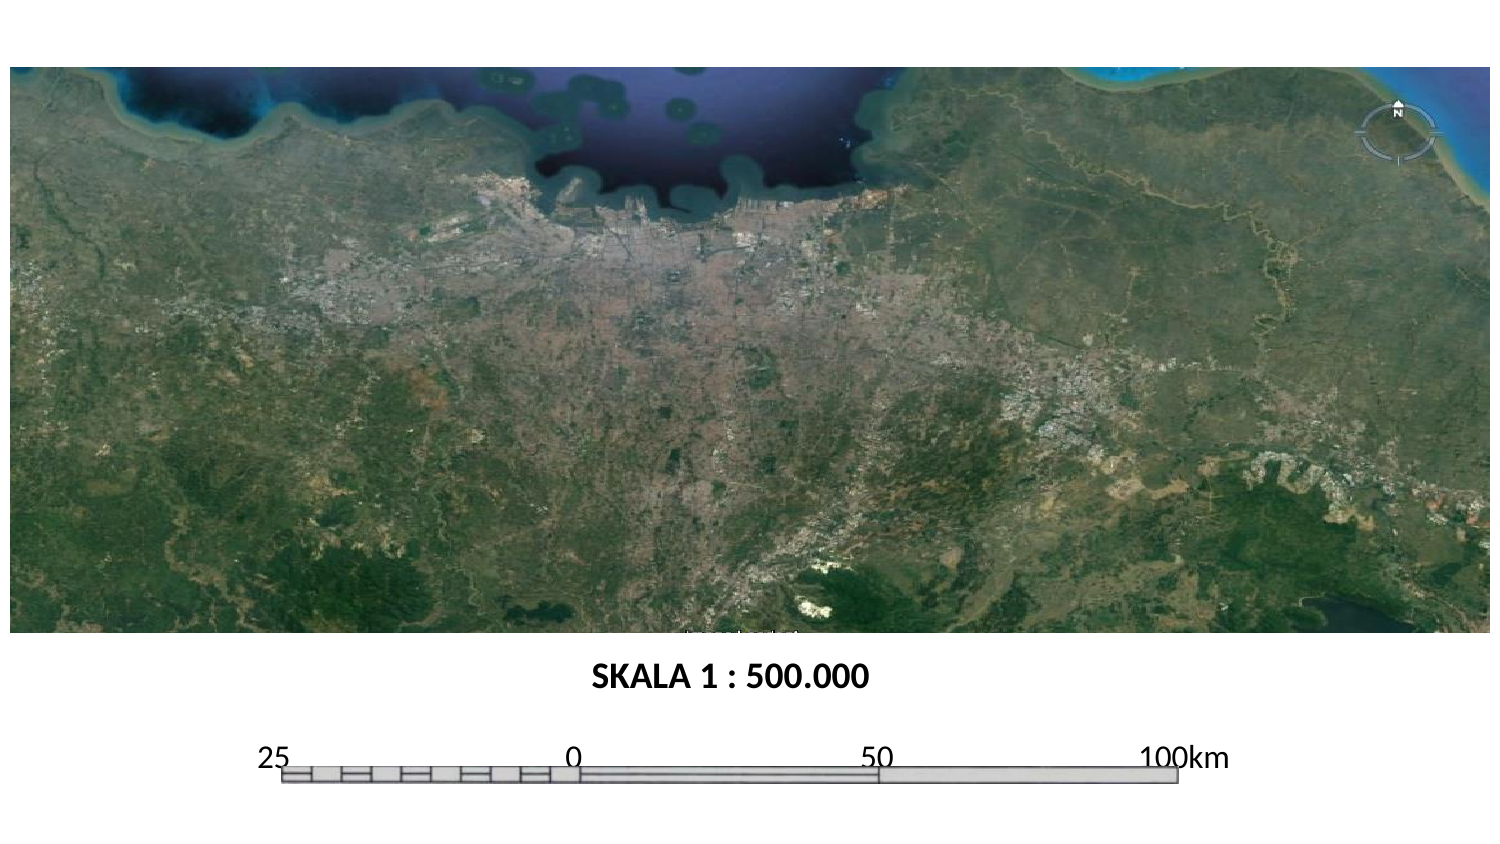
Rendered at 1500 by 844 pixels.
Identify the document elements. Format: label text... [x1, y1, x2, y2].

text_box 50 [845, 728, 909, 764]
text_box 0 [550, 728, 598, 764]
picture [281, 766, 1179, 784]
text_box 25 [242, 728, 306, 783]
text_box 100km [1123, 727, 1245, 783]
picture [10, 67, 1490, 633]
text_box SKALA 1 : 500.000 [576, 643, 885, 704]
